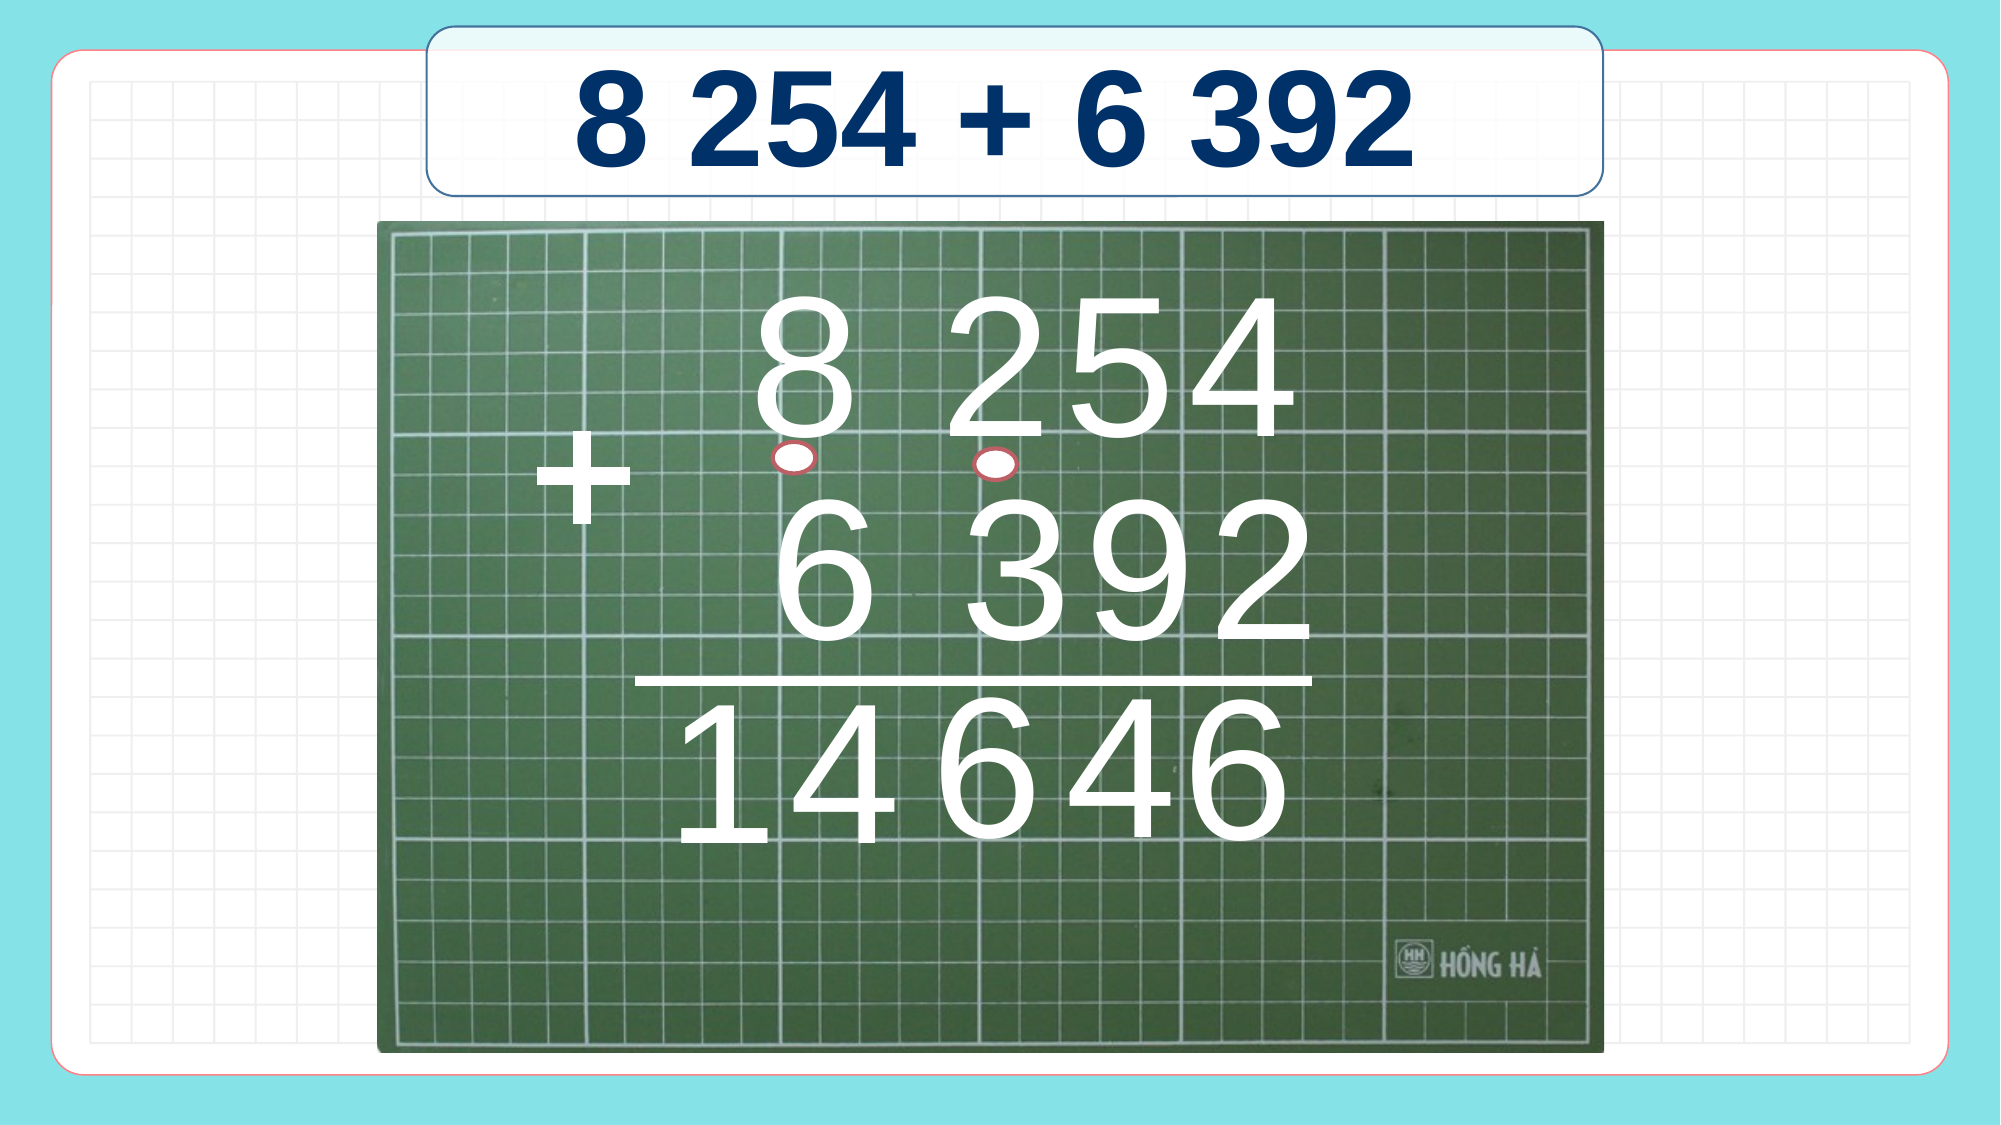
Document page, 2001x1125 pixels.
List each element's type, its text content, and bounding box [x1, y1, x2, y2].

picture [376, 220, 1605, 1053]
text_box 8 254 + 6 392 [426, 26, 1604, 197]
